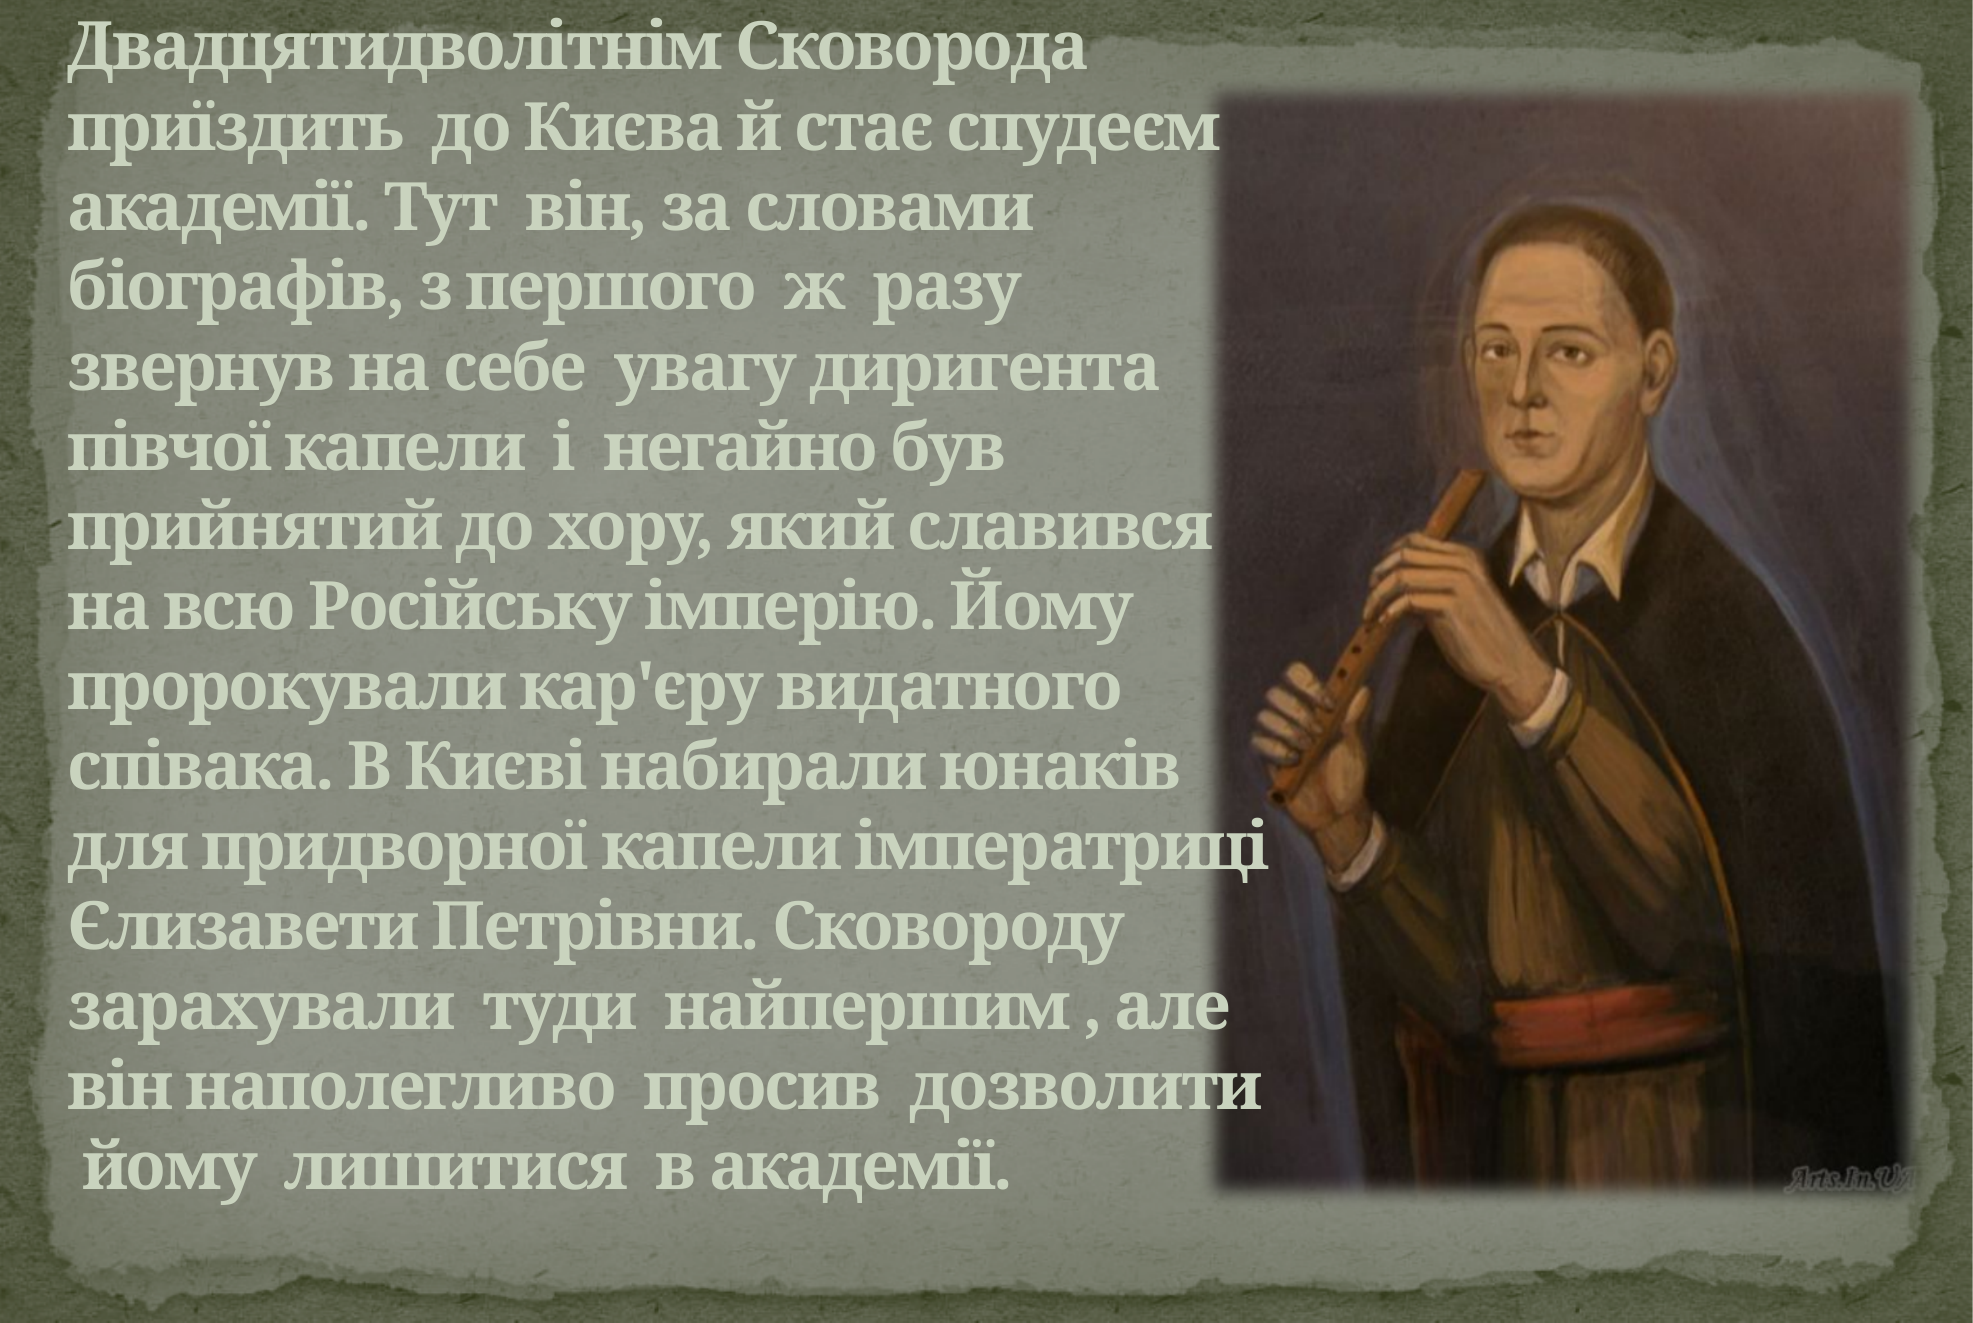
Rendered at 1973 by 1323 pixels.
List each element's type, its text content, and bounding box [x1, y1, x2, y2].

title Двадцятидволітнім Сковорода приїздить до Києва й стає спудеєм академії. Тут він, за словами біографів, з першого ж разу звернув на себе увагу диригента півчої капели і негайно був прийнятий до хору, який славився на всю Російську імперію. Йому пророкували кар'єру видатного співака. В Києві набирали юнаків для придворної капели імператриці Єлизавети Петрівни. Сковороду зарахували туди найпершим , але він наполегливо просив дозволити йому лишитися в академії. [48, 954, 1192, 1213]
picture [1198, 76, 1928, 1209]
